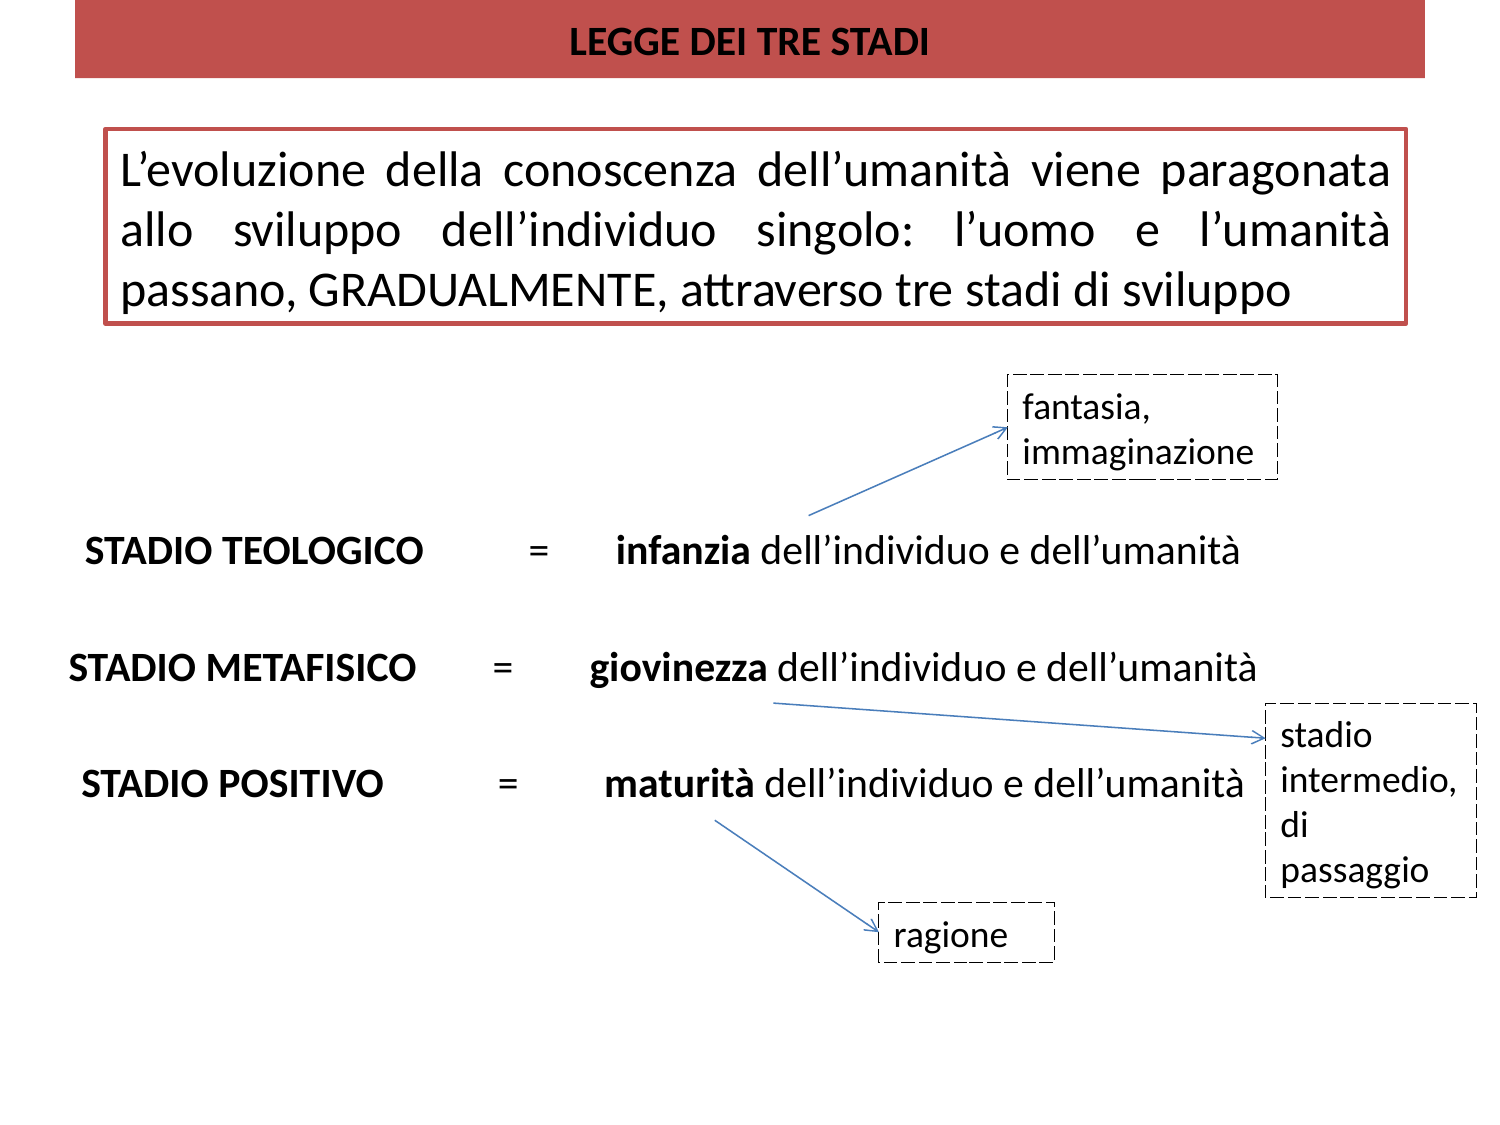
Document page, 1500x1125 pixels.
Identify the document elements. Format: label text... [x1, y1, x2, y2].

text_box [808, 427, 1008, 516]
text_box stadio intermedio, di passaggio [1265, 703, 1477, 898]
title LEGGE DEI TRE STADI [74, 0, 1426, 79]
text_box fantasia, immaginazione [1007, 374, 1278, 480]
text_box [773, 702, 1266, 739]
text_box ragione [878, 902, 1055, 963]
list STADIO TEOLOGICO = infanzia dell’individuo e dell’umanità STADIO METAFISICO = giovinezza dell’individuo e dell’umanità STADIO POSITIVO = maturità dell’individuo e dell’umanità [34, 456, 1292, 891]
text_box L’evoluzione della conoscenza dell’umanità viene paragonata allo sviluppo dell’individuo singolo: l’uomo e l’umanità passano, GRADUALMENTE, attraverso tre stadi di sviluppo [103, 127, 1408, 326]
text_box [714, 820, 880, 933]
